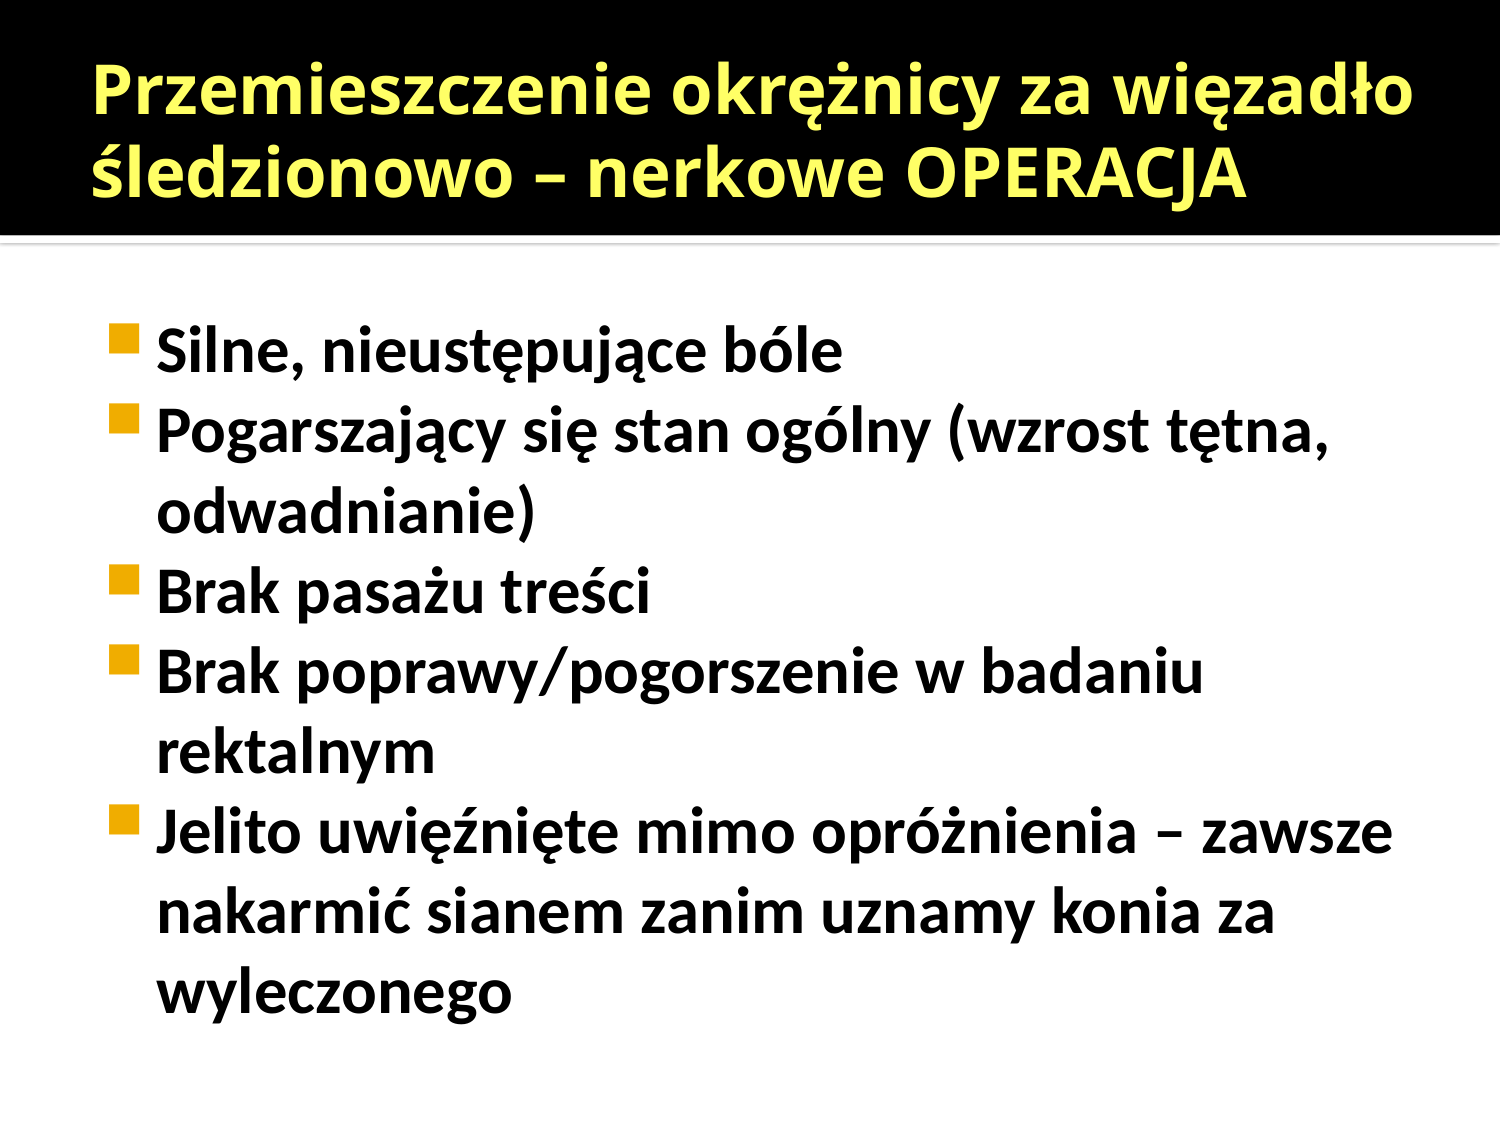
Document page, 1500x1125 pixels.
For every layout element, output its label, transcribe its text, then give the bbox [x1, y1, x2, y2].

list Silne, nieustępujące bóle Pogarszający się stan ogólny (wzrost tętna, odwadnianie) Brak pasażu treści Brak poprawy/pogorszenie w badaniu rektalnym Jelito uwięźnięte mimo opróżnienia – zawsze nakarmić sianem zanim uznamy konia za wyleczonego [75, 291, 1425, 1050]
title Przemieszczenie okrężnicy za więzadło śledzionowo – nerkowe OPERACJA [75, 25, 1425, 231]
